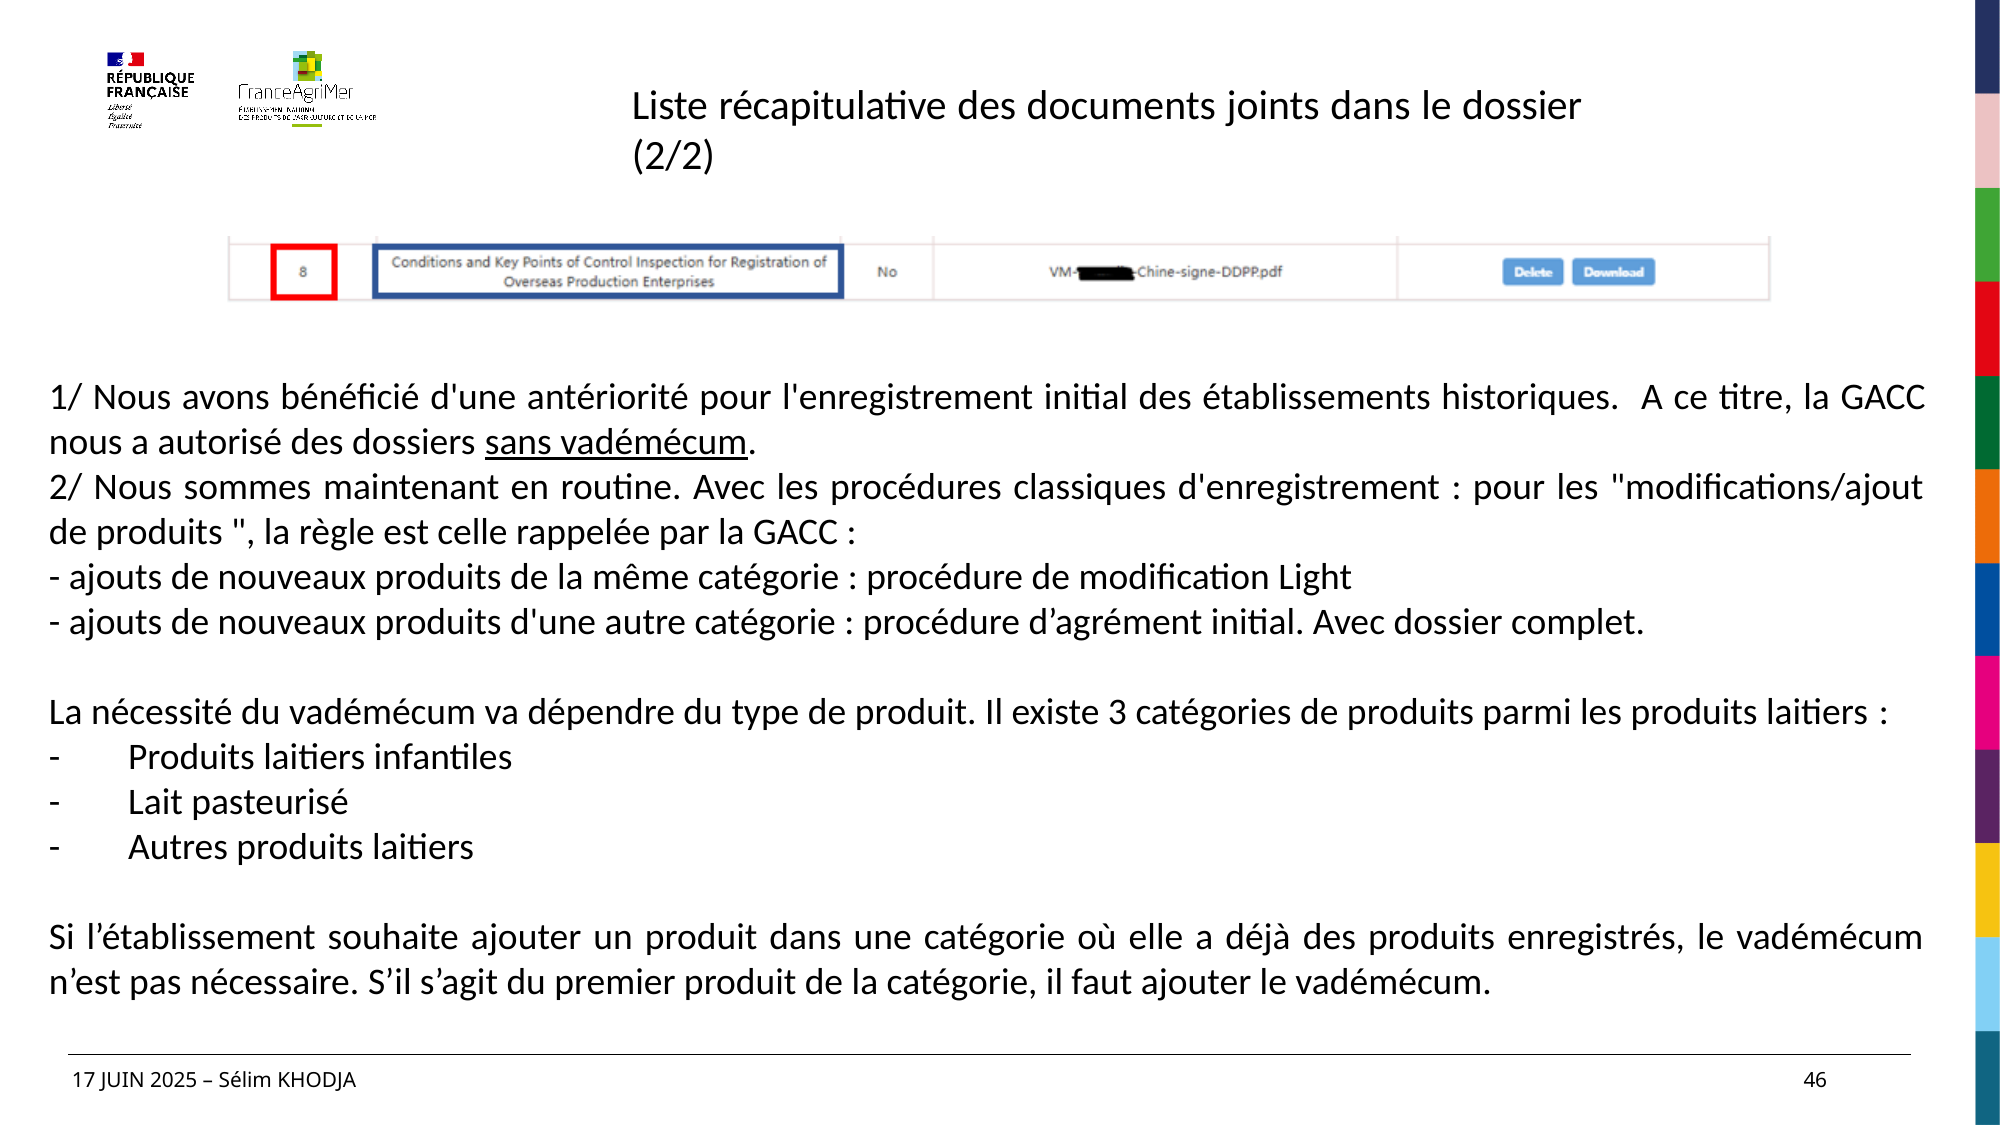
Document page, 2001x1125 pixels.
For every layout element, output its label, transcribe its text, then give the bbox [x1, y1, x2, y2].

picture [227, 236, 1773, 304]
title Liste récapitulative des documents joints dans le dossier (2/2) [629, 75, 1671, 236]
picture [1975, 0, 2000, 1125]
picture [239, 51, 376, 127]
text_box 1/ Nous avons bénéficié d'une antériorité pour l'enregistrement initial des établissements historiques. A ce titre, la GACC nous a autorisé des dossiers sans vadémécum. 2/ Nous sommes maintenant en routine. Avec les procédures classiques d'enregistrement : pour les "modifications/ajout de produits ", la règle est celle rappelée par la GACC : - ajouts de nouveaux produits de la même catégorie : procédure de modification Light - ajouts de nouveaux produits d'une autre catégorie : procédure d’agrément initial. Avec dossier complet. La nécessité du vadémécum va dépendre du type de produit. Il existe 3 catégories de produits parmi les produits laitiers : - Produits laitiers infantiles - Lait pasteurisé - Autres produits laitiers Si l’établissement souhaite ajouter un produit dans une catégorie où elle a déjà des produits enregistrés, le vadémécum n’est pas nécessaire. S’il s’agit du premier produit de la catégorie, il faut ajouter le vadémécum. [34, 364, 1941, 1010]
picture [94, 39, 199, 144]
